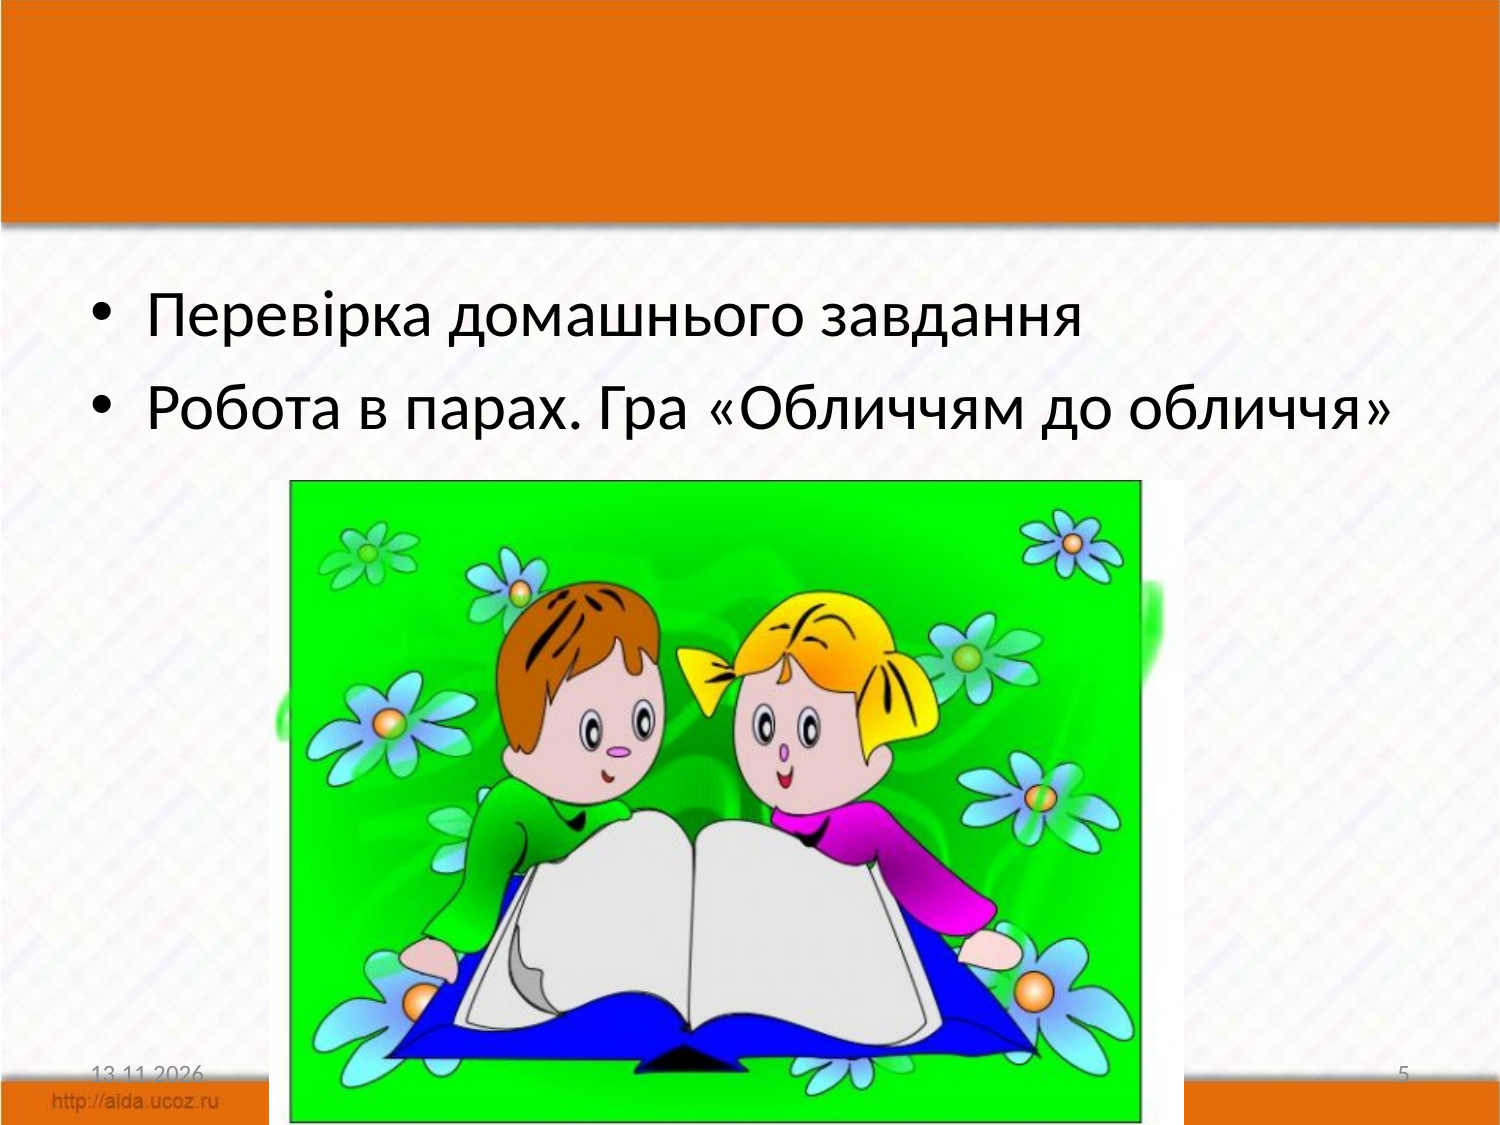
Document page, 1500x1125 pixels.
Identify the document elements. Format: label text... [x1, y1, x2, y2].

slide_number 5 [1189, 1042, 1425, 1103]
picture [0, 0, 1500, 1125]
list Перевірка домашнього завдання Робота в парах. Гра «Обличчям до обличчя» [74, 262, 1426, 1006]
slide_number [75, 1042, 264, 1103]
